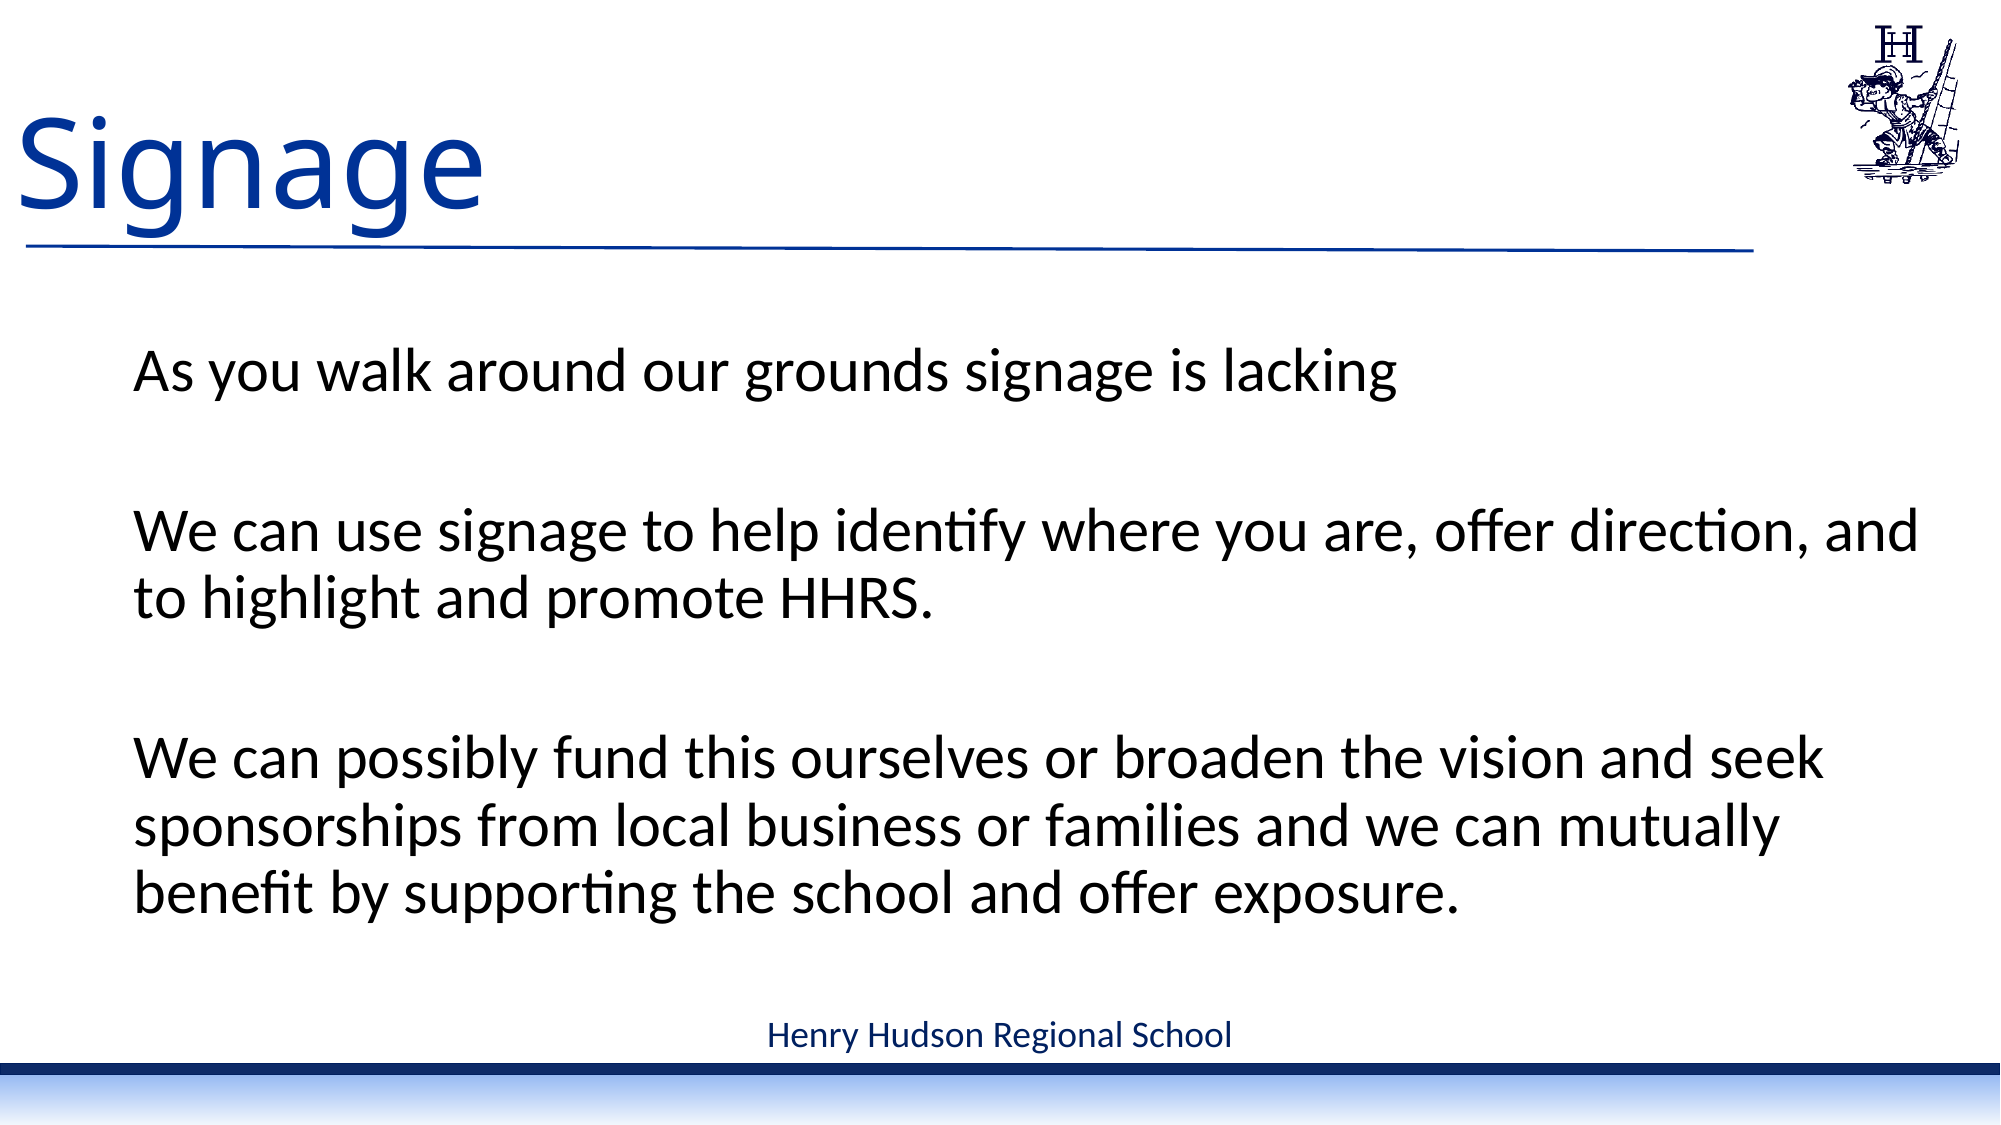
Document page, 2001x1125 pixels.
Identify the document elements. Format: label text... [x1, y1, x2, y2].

picture [1847, 11, 1962, 184]
text_box [0, 1075, 2000, 1125]
text_box Henry Hudson Regional School [0, 1002, 2000, 1063]
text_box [25, 246, 1754, 251]
title Signage [0, 59, 1863, 278]
text_box [0, 1063, 2000, 1075]
list As you walk around our grounds signage is lacking We can use signage to help identify where you are, offer direction, and to highlight and promote HHRS. We can possibly fund this ourselves or broaden the vision and seek sponsorships from local business or families and we can mutually benefit by supporting the school and offer exposure. [25, 250, 1962, 1002]
